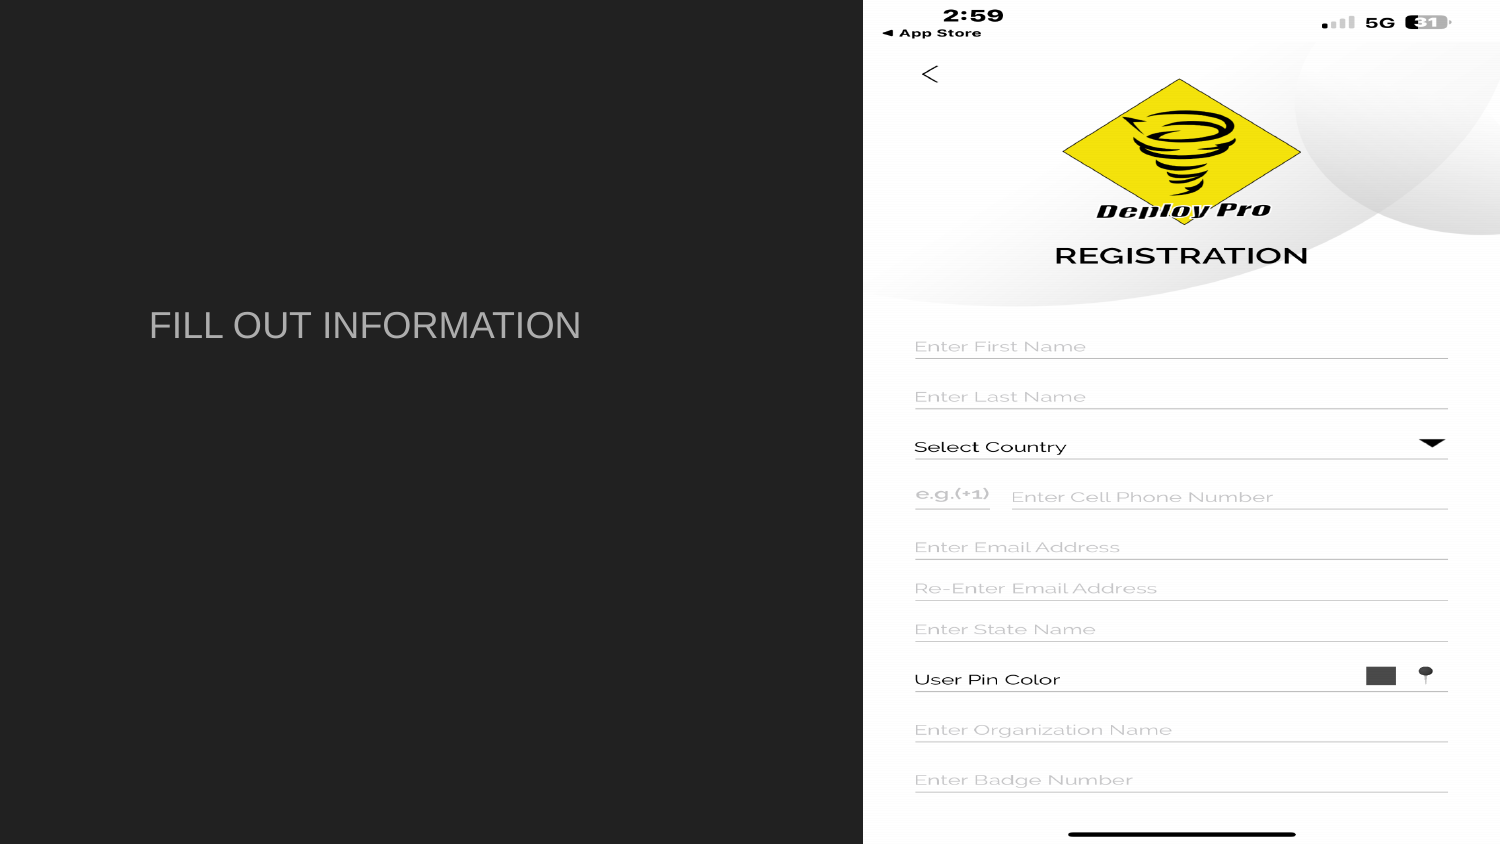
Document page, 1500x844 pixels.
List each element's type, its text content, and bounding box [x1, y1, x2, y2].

picture [863, 0, 1500, 844]
list FILL OUT INFORMATION [133, 283, 858, 844]
